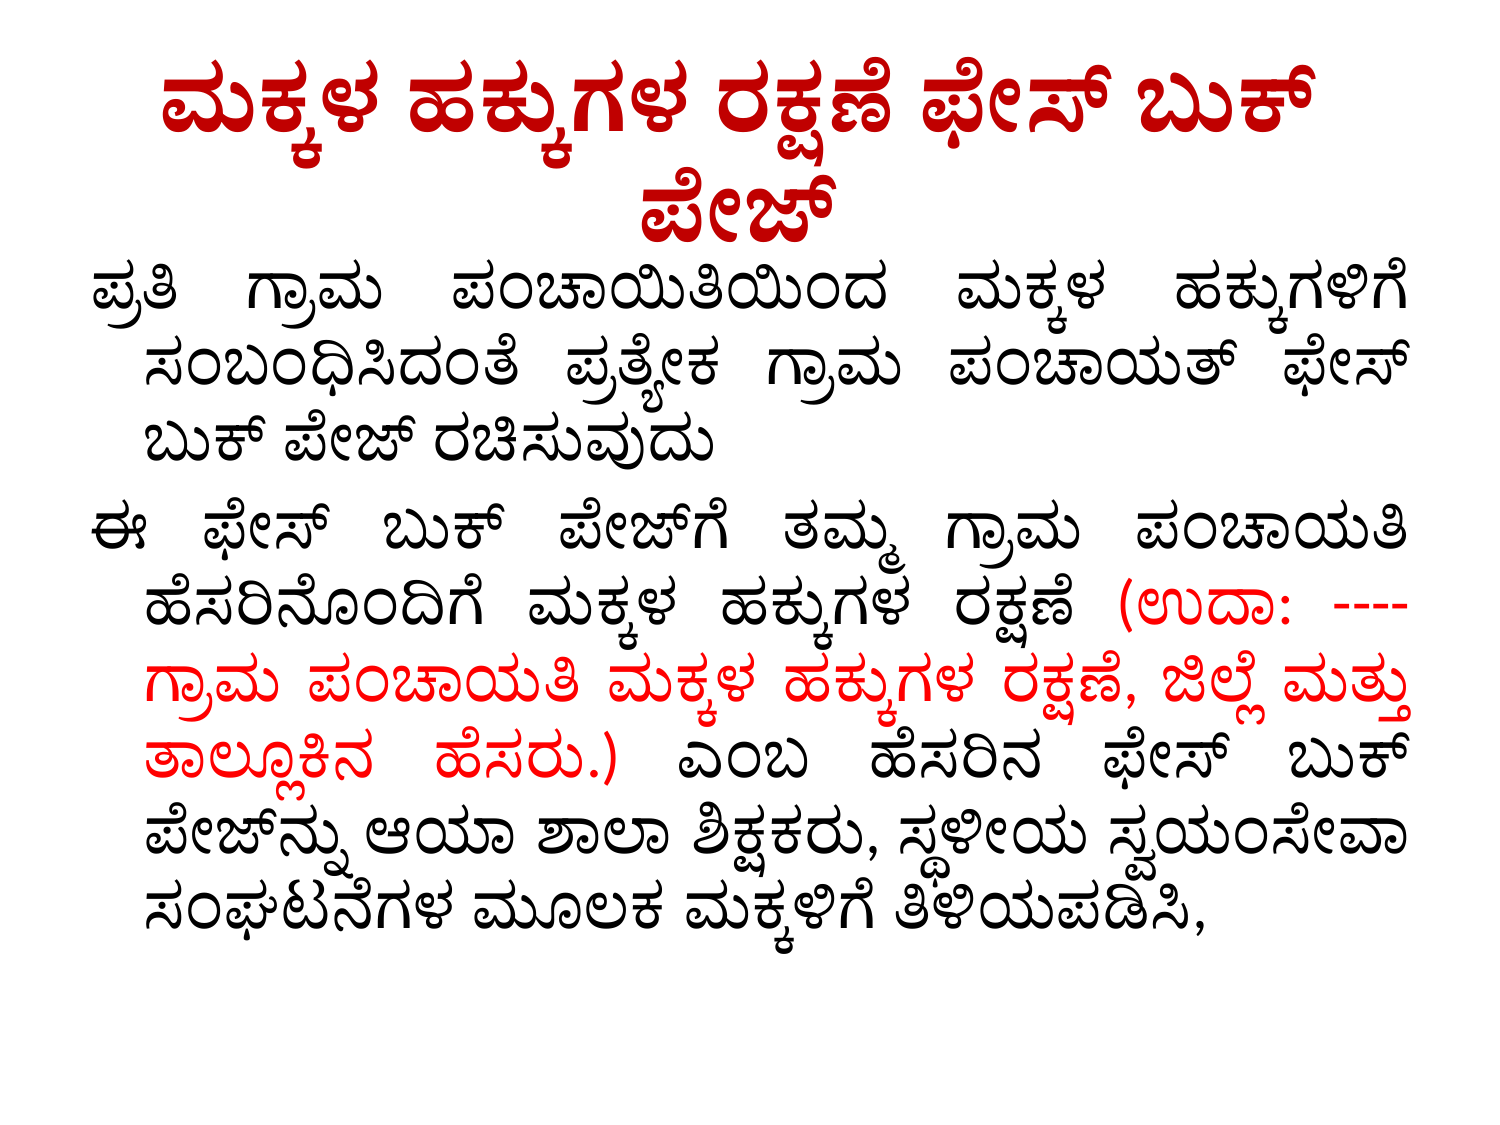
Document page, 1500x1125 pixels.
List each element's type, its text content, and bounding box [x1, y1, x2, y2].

list ಪ್ರತಿ ಗ್ರಾಮ ಪಂಚಾಯಿತಿಯಿಂದ ಮಕ್ಕಳ ಹಕ್ಕುಗಳಿಗೆ ಸಂಬಂಧಿಸಿದಂತೆ ಪ್ರತ್ಯೇಕ ಗ್ರಾಮ ಪಂಚಾಯತ್ ಫೇಸ್ ಬುಕ್ ಪೇಜ್ ರಚಿಸುವುದು ಈ ಫೇಸ್ ಬುಕ್ ಪೇಜ್‌ಗೆ ತಮ್ಮ ಗ್ರಾಮ ಪಂಚಾಯತಿ ಹೆಸರಿನೊಂದಿಗೆ ಮಕ್ಕಳ ಹಕ್ಕುಗಳ ರಕ್ಷಣೆ (ಉದಾ: ----ಗ್ರಾಮ ಪಂಚಾಯತಿ ಮಕ್ಕಳ ಹಕ್ಕುಗಳ ರಕ್ಷಣೆ, ಜಿಲ್ಲೆ ಮತ್ತು ತಾಲ್ಲೂಕಿನ ಹೆಸರು.) ಎಂಬ ಹೆಸರಿನ ಫೇಸ್ ಬುಕ್ ಪೇಜ್‌ನ್ನು ಆಯಾ ಶಾಲಾ ಶಿಕ್ಷಕರು, ಸ್ಥಳೀಯ ಸ್ವಯಂಸೇವಾ ಸಂಘಟನೆಗಳ ಮೂಲಕ ಮಕ್ಕಳಿಗೆ ತಿಳಿಯಪಡಿಸಿ, [75, 237, 1425, 1005]
title ಮಕ್ಕಳ ಹಕ್ಕುಗಳ ರಕ್ಷಣೆ ಫೇಸ್ ಬುಕ್ ಪೇಜ್ [62, 87, 1413, 213]
